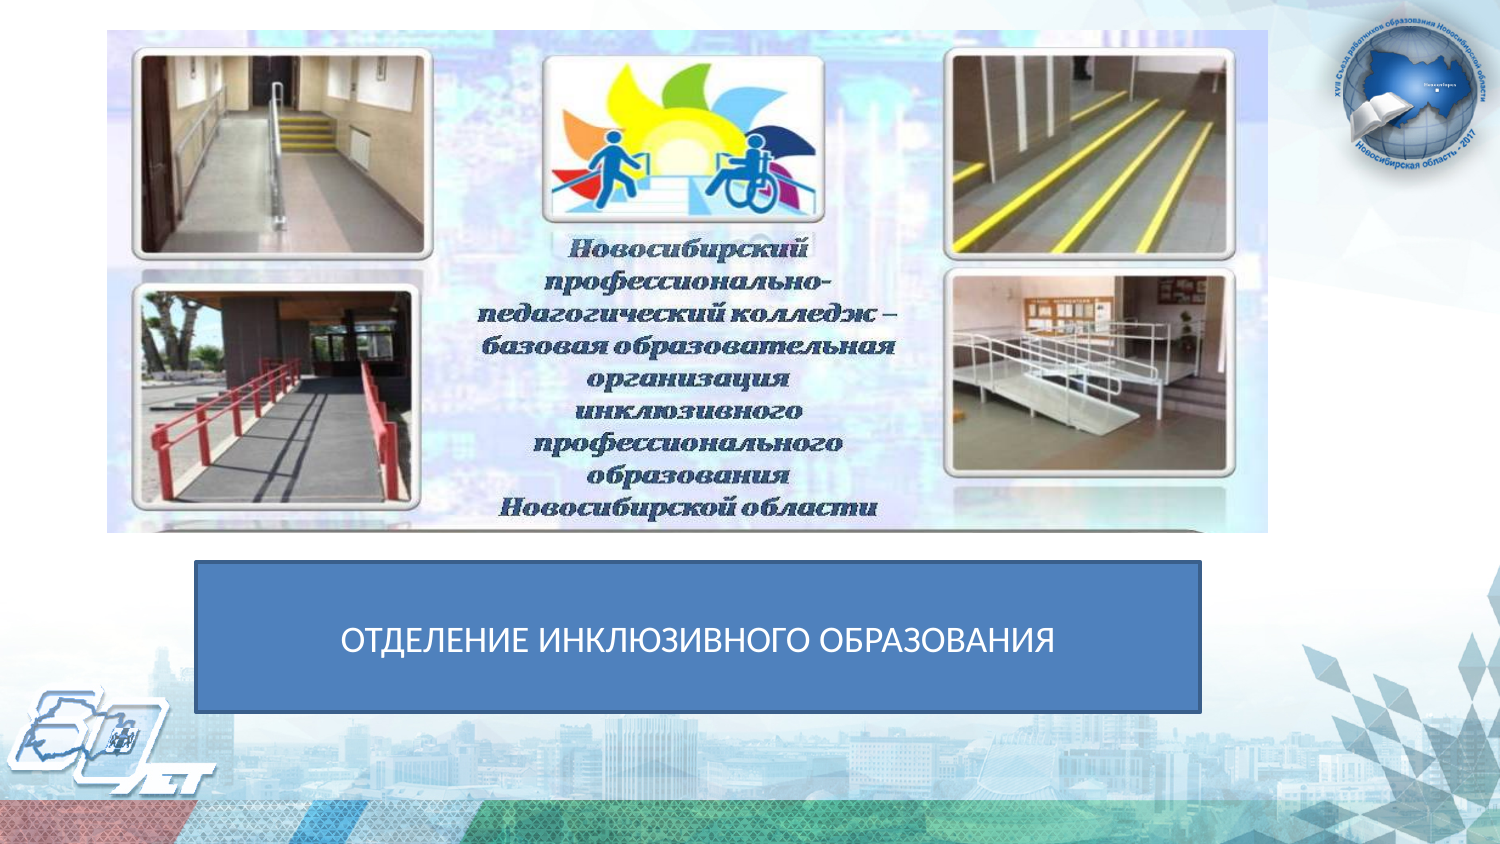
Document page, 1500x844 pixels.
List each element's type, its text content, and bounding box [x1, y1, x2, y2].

text_box ОТДЕЛЕНИЕ ИНКЛЮЗИВНОГО ОБРАЗОВАНИЯ [194, 560, 1202, 714]
picture [0, 0, 1500, 844]
